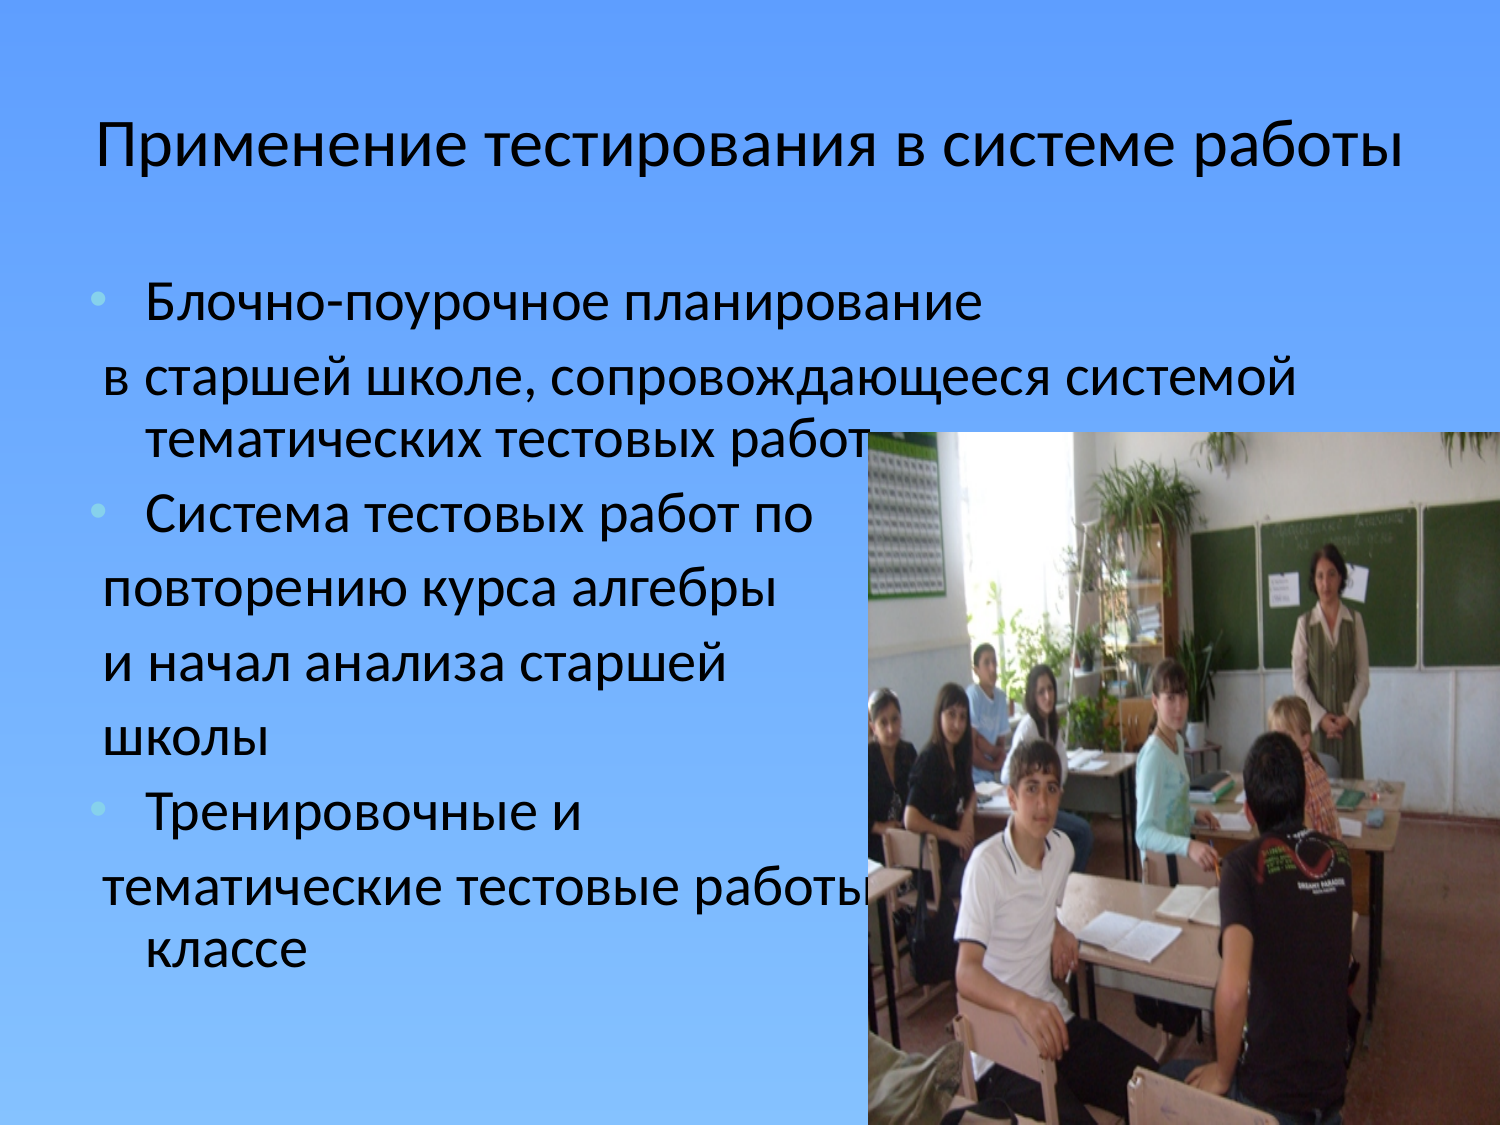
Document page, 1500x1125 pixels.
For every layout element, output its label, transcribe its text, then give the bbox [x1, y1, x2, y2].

list Блочно-поурочное планирование в старшей школе, сопровождающееся системой тематических тестовых работ Система тестовых работ по повторению курса алгебры и начал анализа старшей школы Тренировочные и тематические тестовые работы по блокам ГИА в 9 классе [75, 262, 1426, 1006]
title Применение тестирования в системе работы [75, 53, 1426, 225]
picture [867, 432, 1500, 1125]
